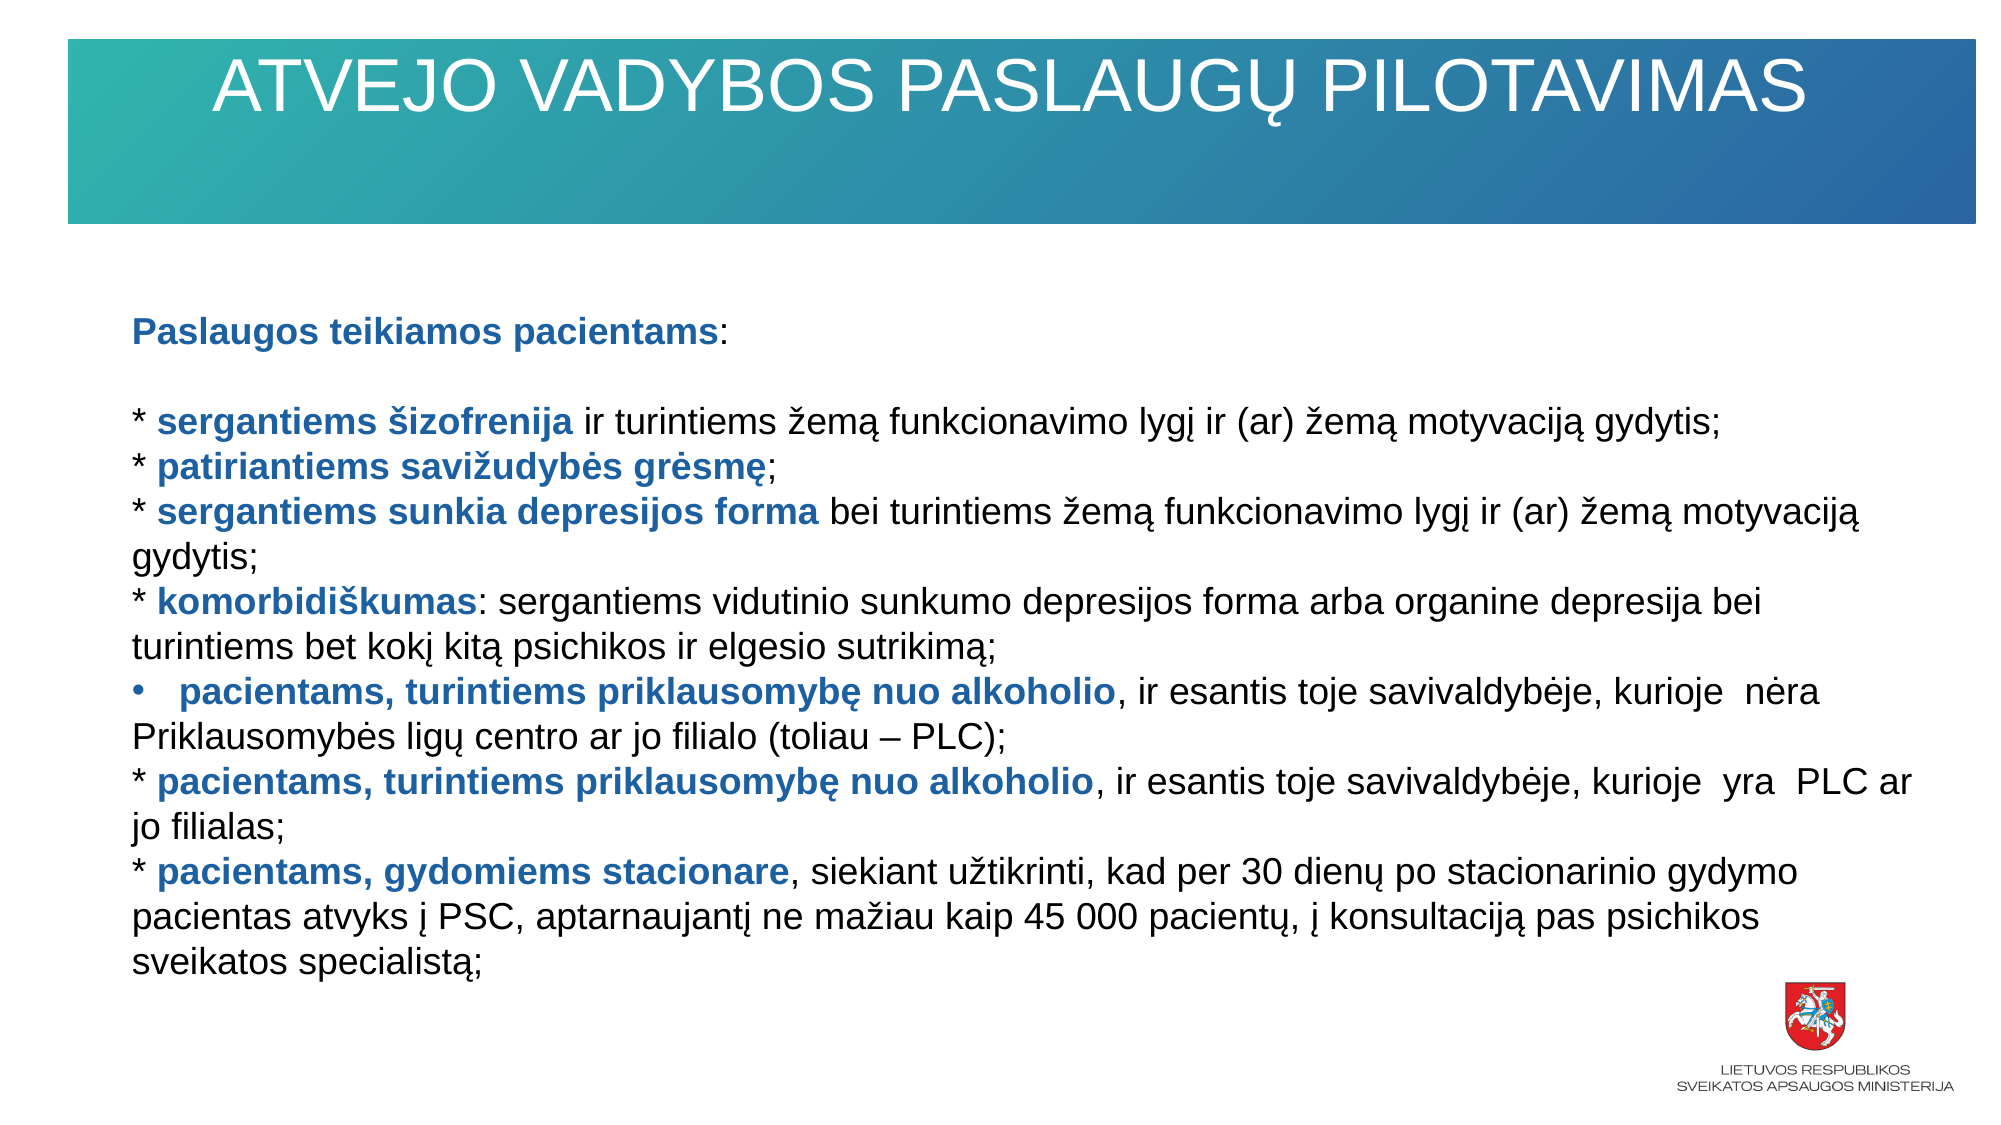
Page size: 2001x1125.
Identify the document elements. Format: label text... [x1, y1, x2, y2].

picture [1677, 982, 1954, 1091]
title ATVEJO VADYBOS PASLAUGŲ PILOTAVIMAS [68, 39, 1976, 224]
text_box Paslaugos teikiamos pacientams: * sergantiems šizofrenija ir turintiems žemą funkcionavimo lygį ir (ar) žemą motyvaciją gydytis; * patiriantiems savižudybės grėsmę; * sergantiems sunkia depresijos forma bei turintiems žemą funkcionavimo lygį ir (ar) žemą motyvaciją gydytis; * komorbidiškumas: sergantiems vidutinio sunkumo depresijos forma arba organine depresija bei turintiems bet kokį kitą psichikos ir elgesio sutrikimą; pacientams, turintiems priklausomybę nuo alkoholio, ir esantis toje savivaldybėje, kurioje nėra Priklausomybės ligų centro ar jo filialo (toliau – PLC); * pacientams, turintiems priklausomybę nuo alkoholio, ir esantis toje savivaldybėje, kurioje yra PLC ar jo filialas; * pacientams, gydomiems stacionare, siekiant užtikrinti, kad per 30 dienų po stacionarinio gydymo pacientas atvyks į PSC, aptarnaujantį ne mažiau kaip 45 000 pacientų, į konsultaciją pas psichikos sveikatos specialistą; [116, 299, 1931, 990]
